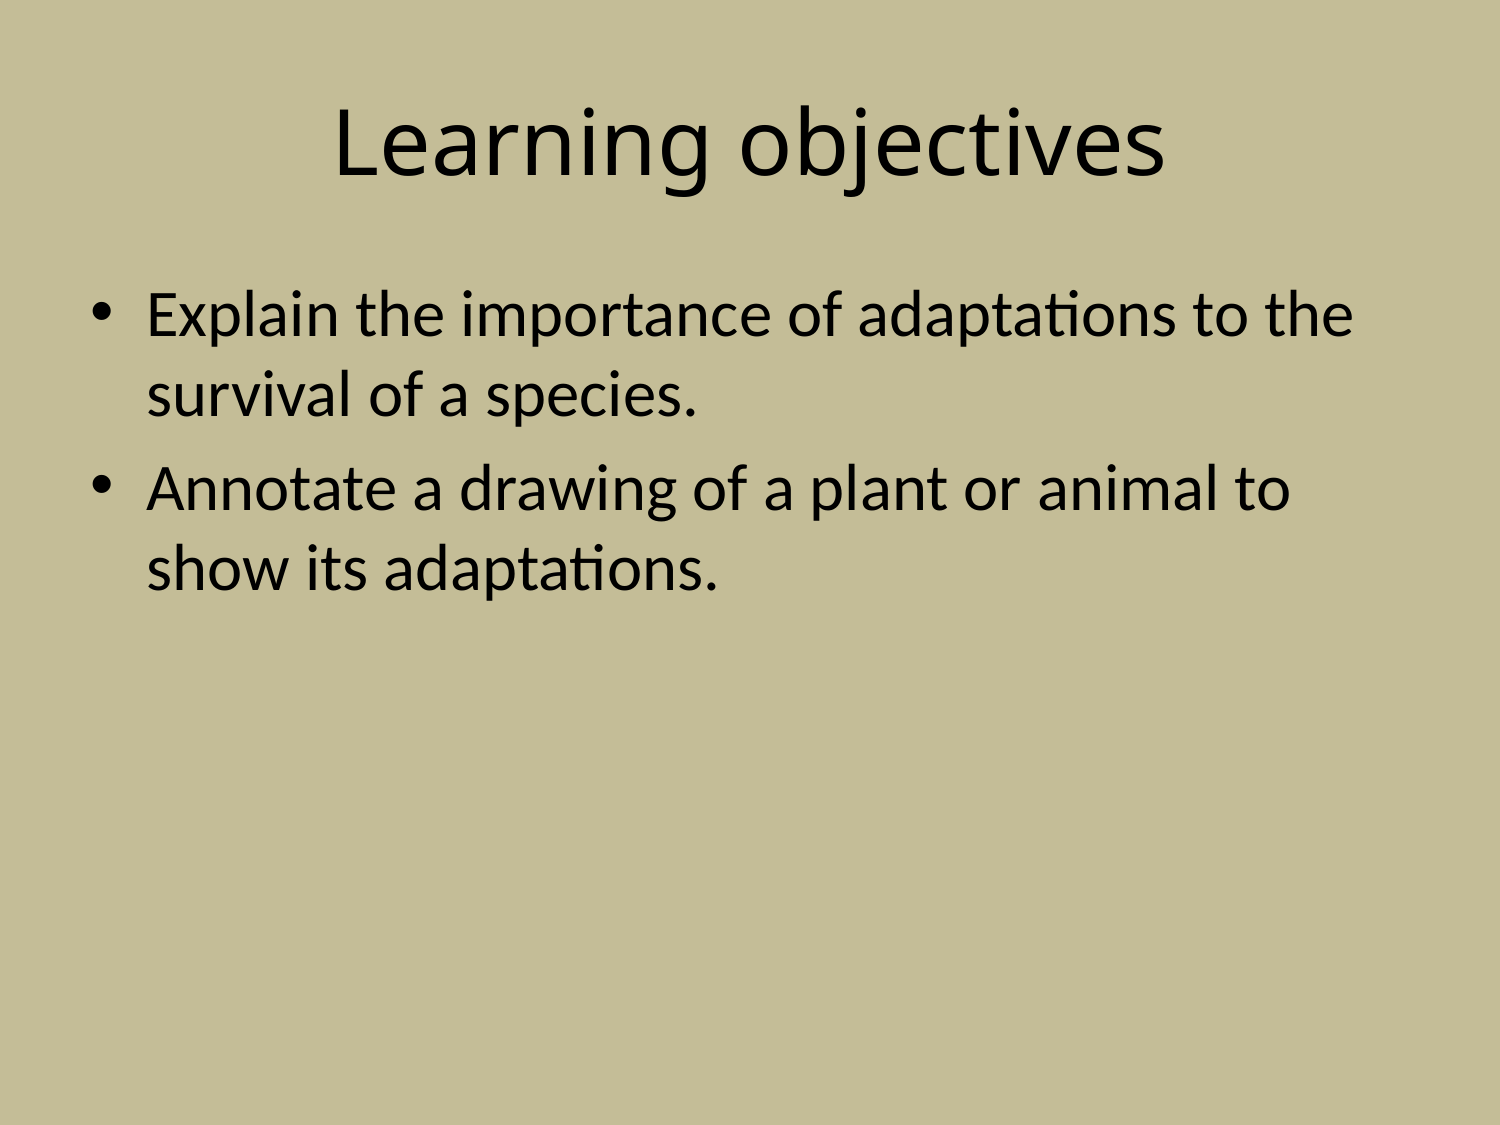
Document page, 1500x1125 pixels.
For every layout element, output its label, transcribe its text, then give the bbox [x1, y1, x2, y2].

list Explain the importance of adaptations to the survival of a species. Annotate a drawing of a plant or animal to show its adaptations. [75, 262, 1425, 1005]
title Learning objectives [75, 45, 1425, 233]
